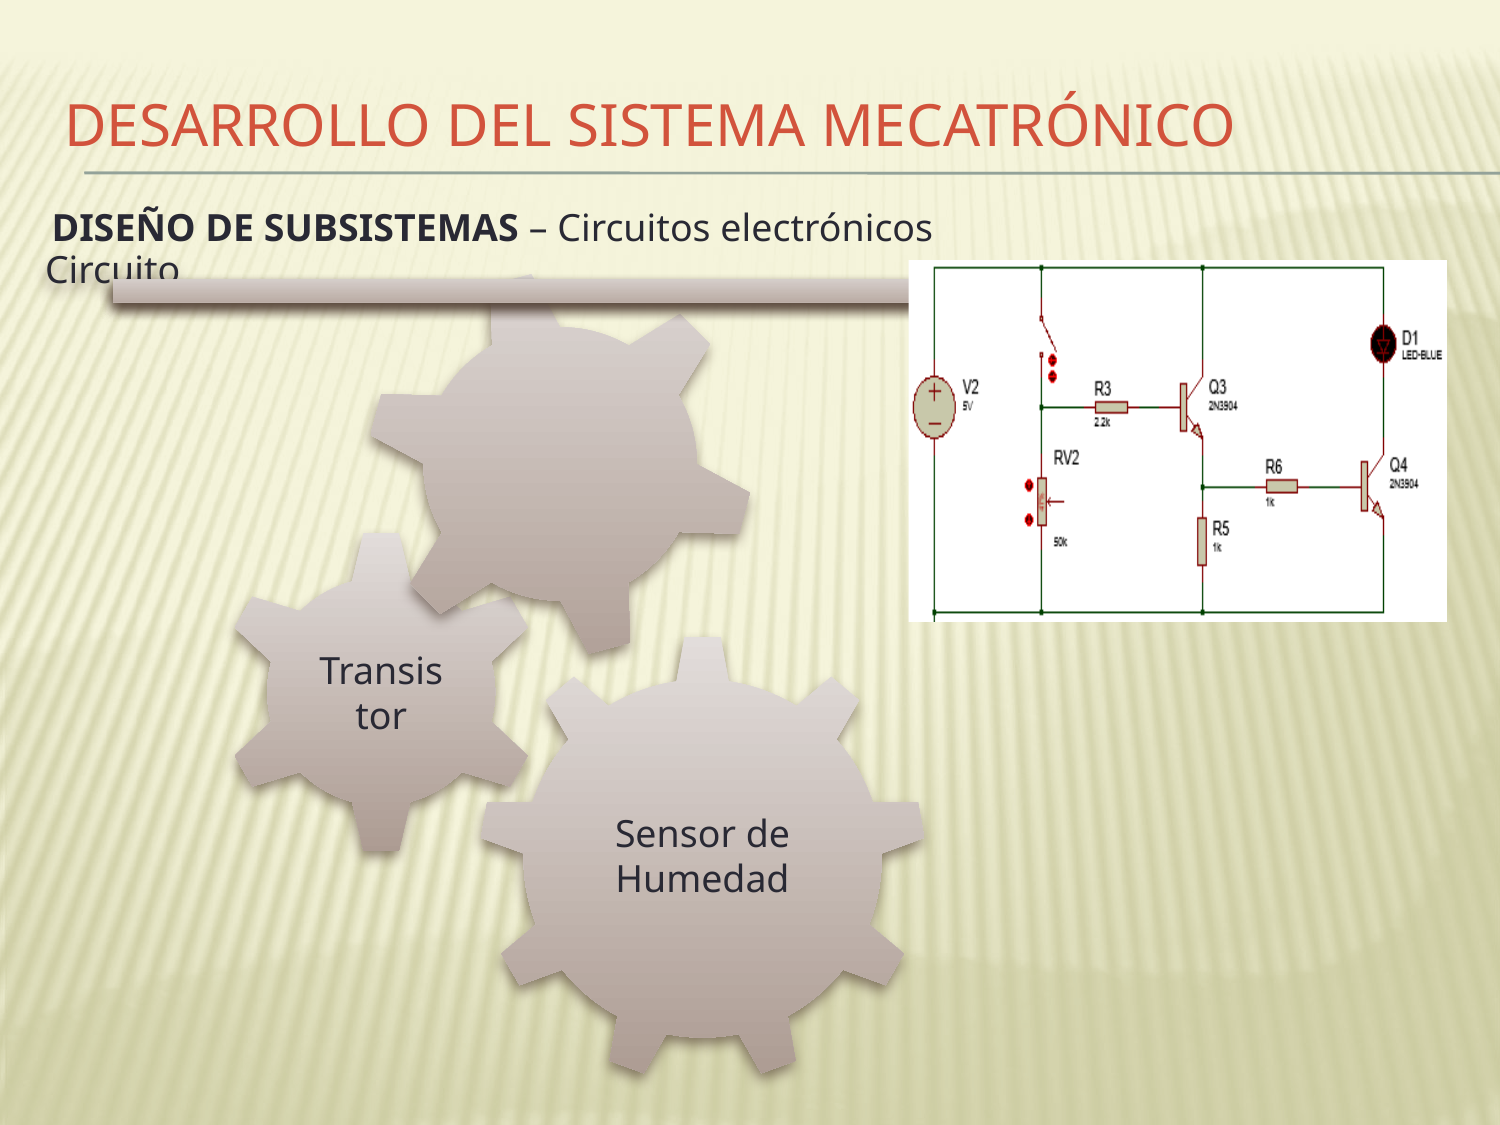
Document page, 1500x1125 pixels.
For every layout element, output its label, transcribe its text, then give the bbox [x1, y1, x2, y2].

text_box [0, 268, 1270, 1083]
text_box DISEÑO DE SUBSISTEMAS – Circuitos electrónicos [36, 196, 949, 256]
picture [908, 260, 1448, 622]
title DESARROLLO DEL SISTEMA MECATRÓNICO [49, 54, 1475, 193]
